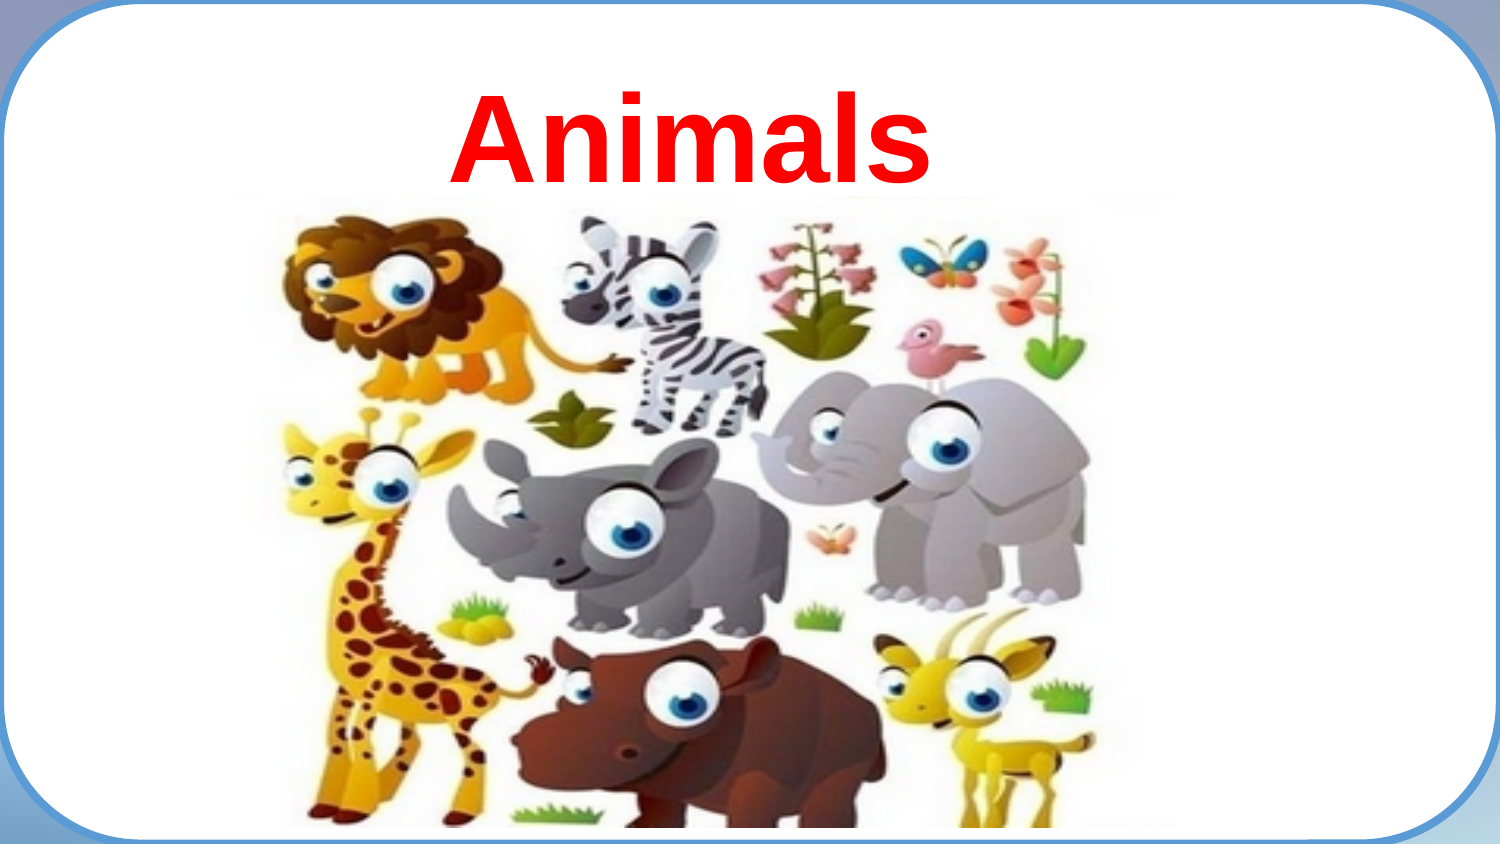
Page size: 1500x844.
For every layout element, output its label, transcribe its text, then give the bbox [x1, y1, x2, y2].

text_box [0, 0, 1500, 844]
picture [1382, 727, 1500, 844]
text_box Animals [432, 49, 949, 196]
picture [0, 0, 116, 116]
picture [230, 196, 1176, 828]
picture [0, 728, 118, 844]
picture [1384, 0, 1500, 117]
